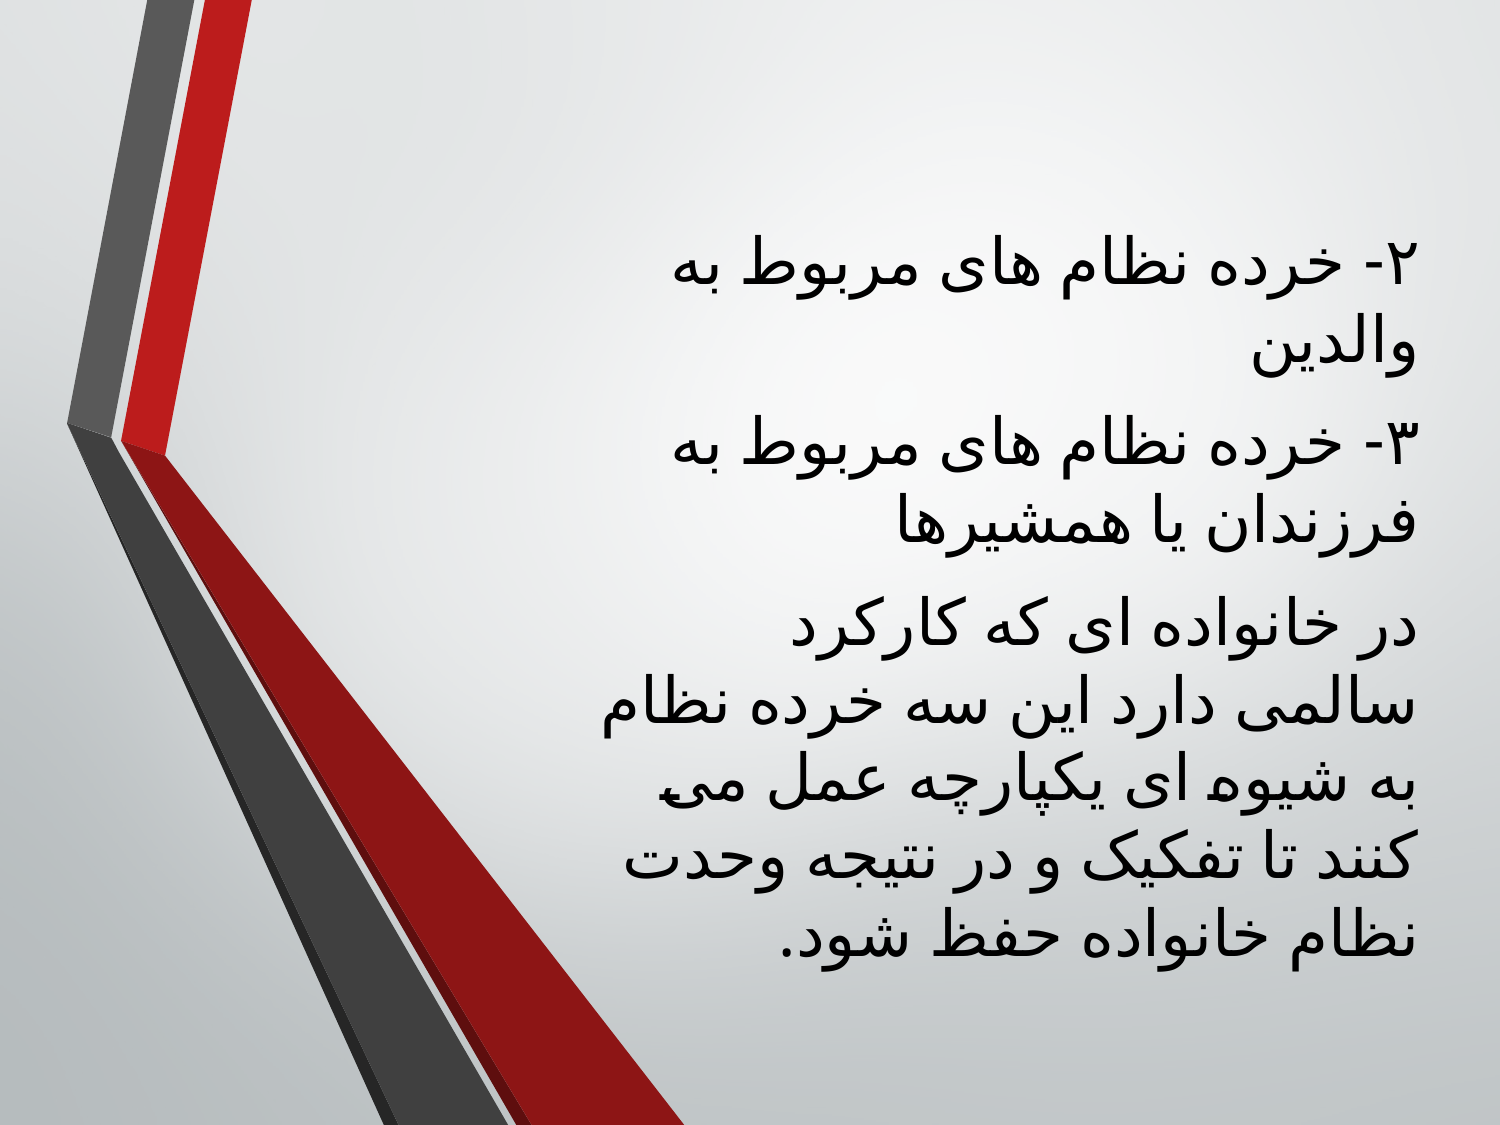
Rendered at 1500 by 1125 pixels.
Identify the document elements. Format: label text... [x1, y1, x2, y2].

subtitle ۲- خرده نظام های مربوط به والدین ۳- خرده نظام های مربوط به فرزندان یا همشیرها در خانواده ای که کارکرد سالمی دارد این سه خرده نظام به شیوه ای یکپارچه عمل می کنند تا تفکیک و در نتیجه وحدت نظام خانواده حفظ شود. [575, 212, 1435, 988]
